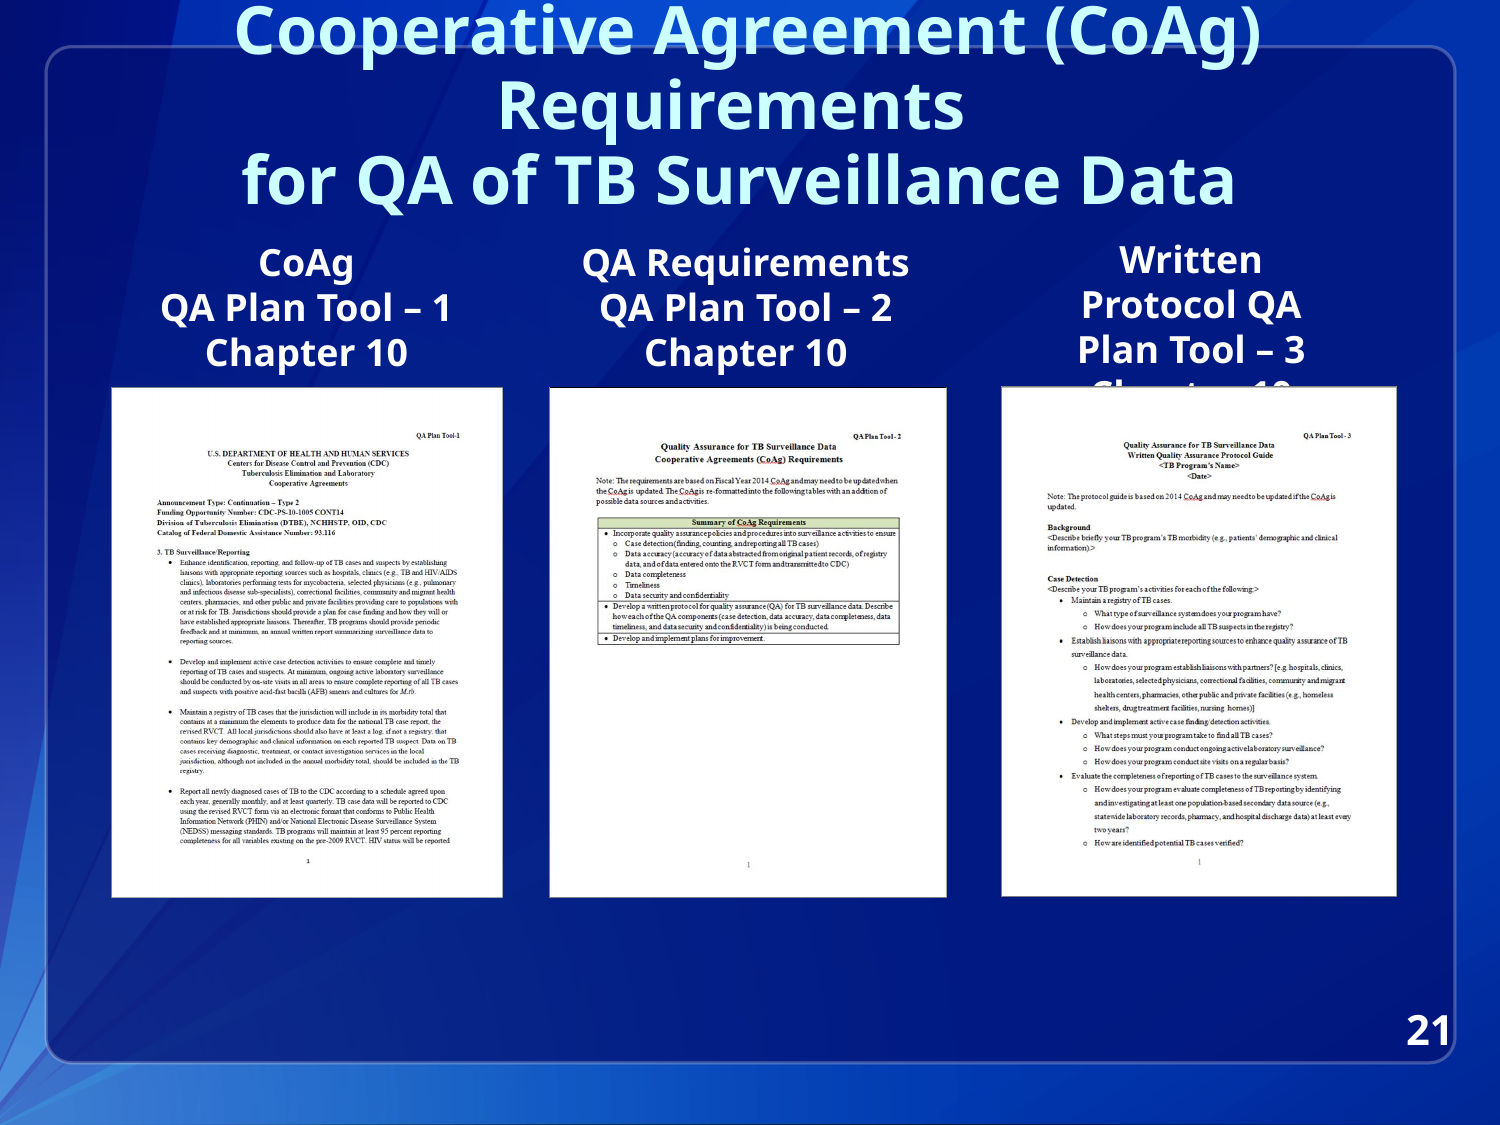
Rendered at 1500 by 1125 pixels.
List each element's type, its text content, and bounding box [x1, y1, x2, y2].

title Cooperative Agreement (CoAg) Requirements for QA of TB Surveillance Data [17, 111, 1480, 225]
text_box CoAg QA Plan Tool – 1 Chapter 10 [101, 231, 512, 382]
text_box QA Requirements QA Plan Tool – 2 Chapter 10 [545, 231, 946, 388]
picture [0, 0, 1500, 1125]
text_box Written Protocol QA Plan Tool – 3 Chapter 10 [1028, 228, 1354, 384]
